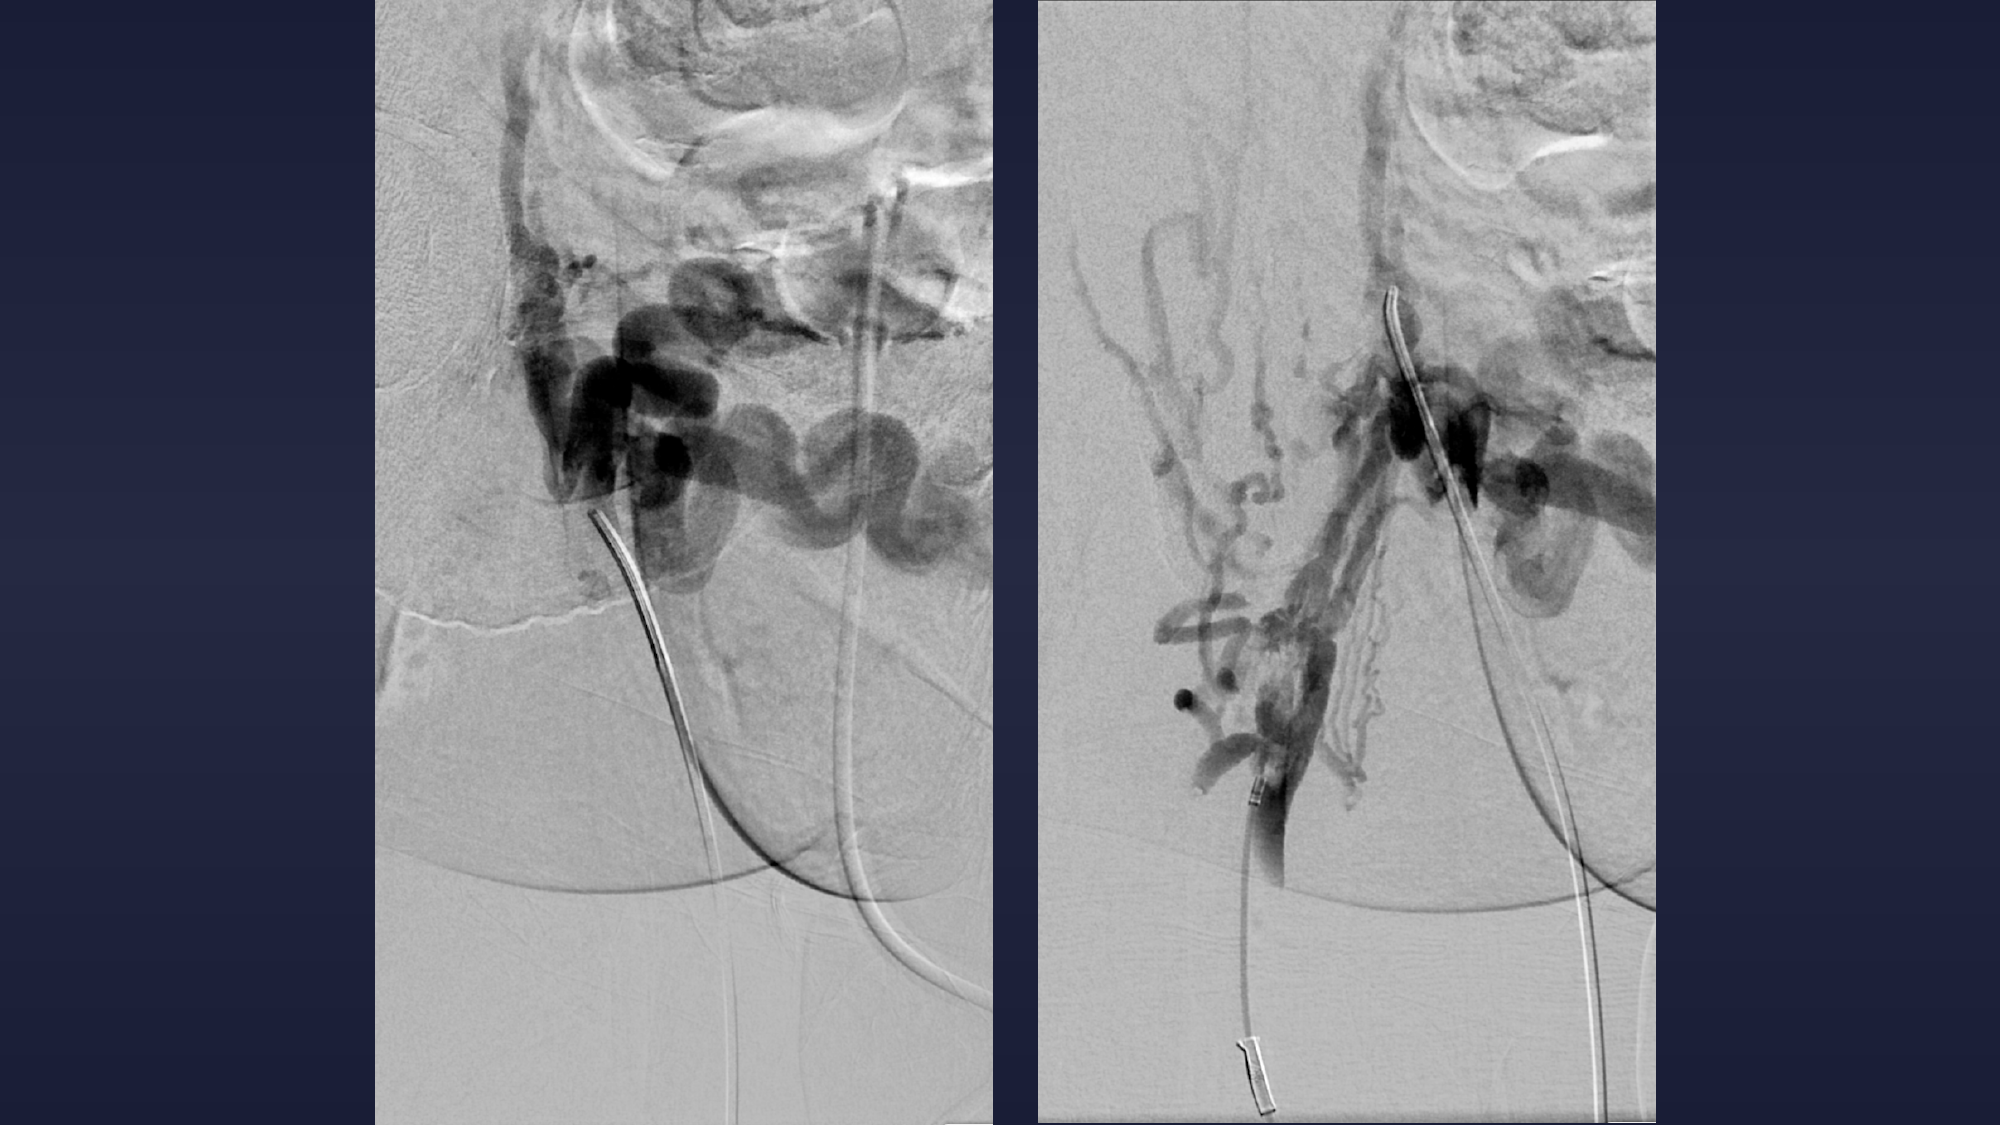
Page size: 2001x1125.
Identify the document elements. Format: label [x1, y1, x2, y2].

picture [374, 0, 993, 1125]
picture [1037, 0, 1656, 1123]
